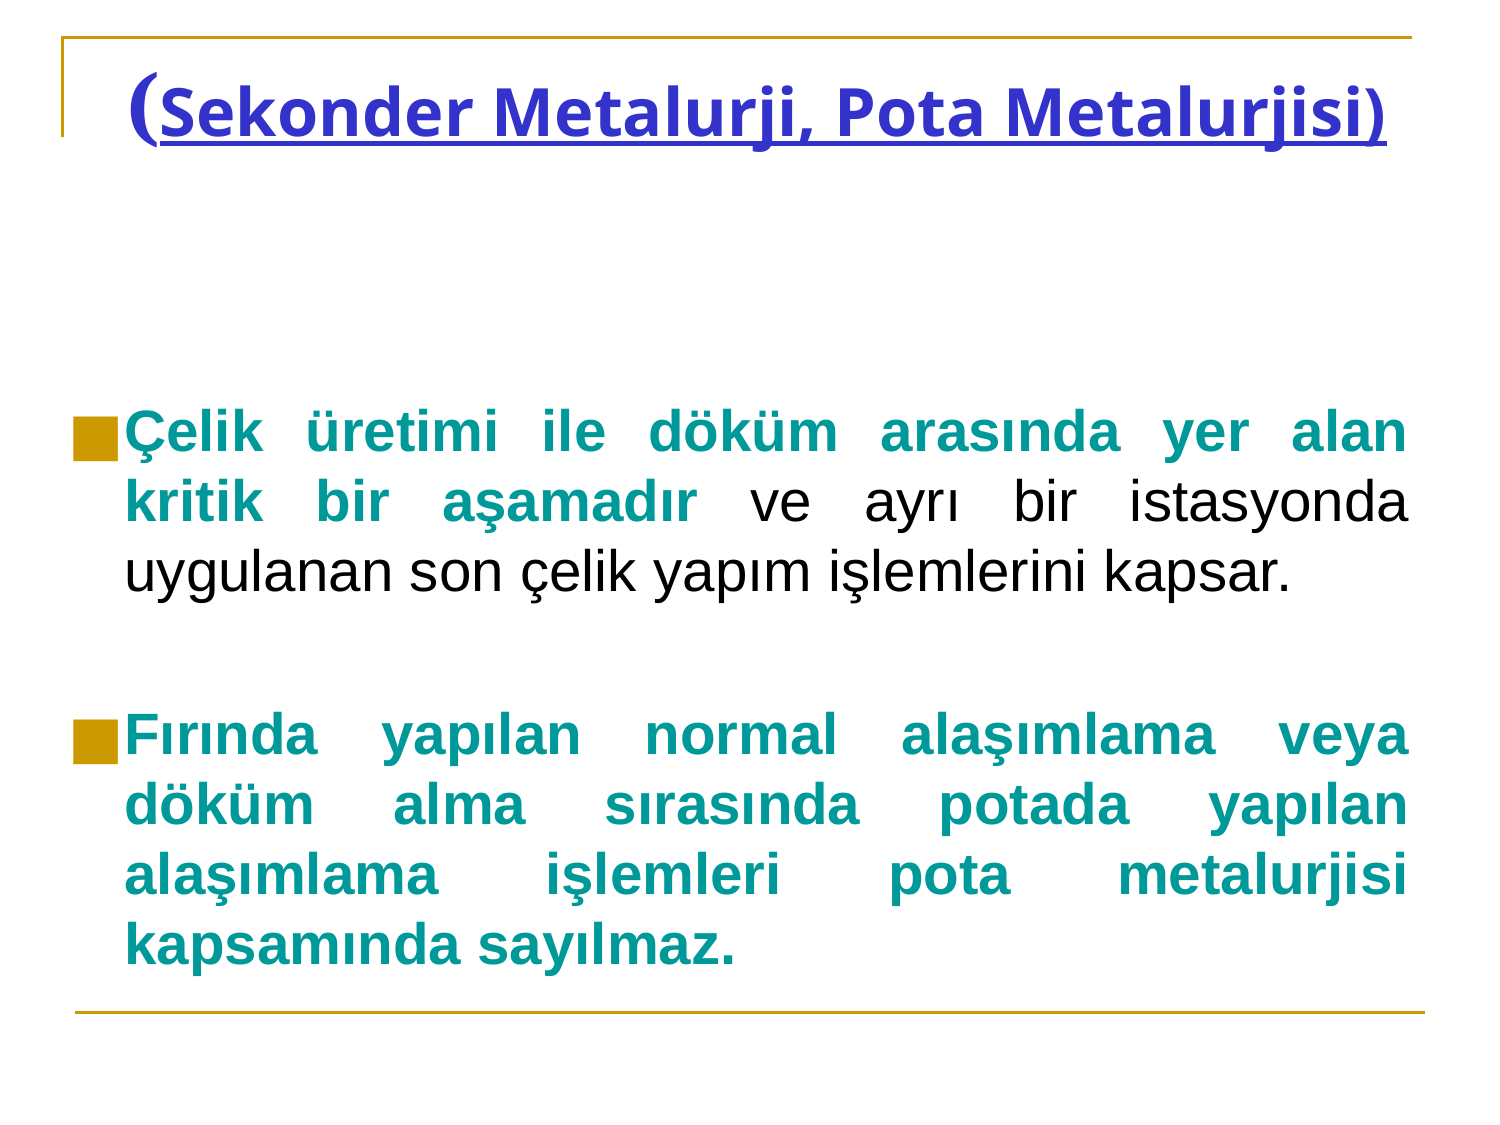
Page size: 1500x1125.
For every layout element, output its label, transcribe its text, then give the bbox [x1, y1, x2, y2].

list Çelik üretimi ile döküm arasında yer alan kritik bir aşamadır ve ayrı bir istasyonda uygulanan son çelik yapım işlemlerini kapsar. Fırında yapılan normal alaşımlama veya döküm alma sırasında potada yapılan alaşımlama işlemleri pota metalurjisi kapsamında sayılmaz. [53, 385, 1426, 1006]
title (Sekonder Metalurji, Pota Metalurjisi) [88, 45, 1425, 262]
